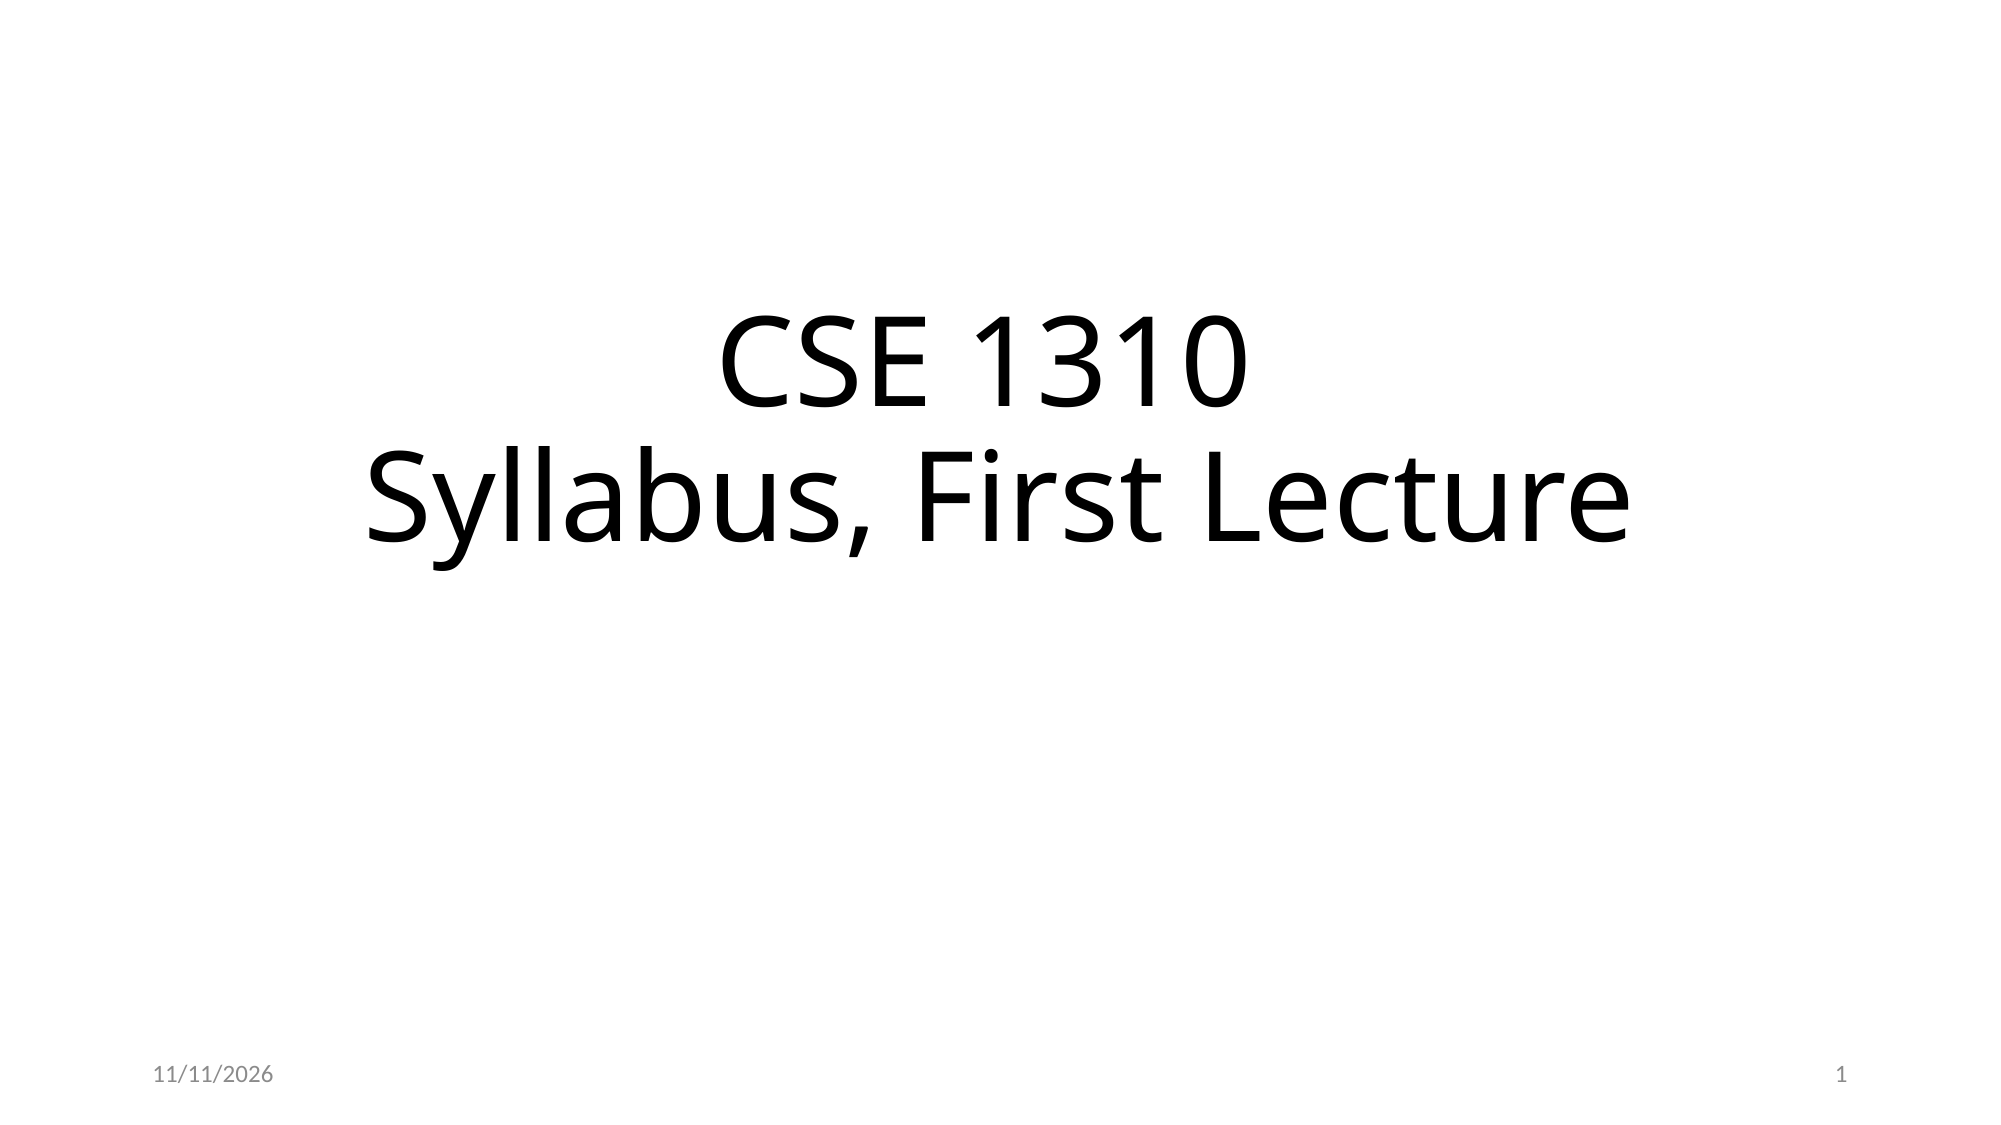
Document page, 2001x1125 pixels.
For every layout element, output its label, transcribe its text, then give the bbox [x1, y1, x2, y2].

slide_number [137, 1042, 588, 1103]
title CSE 1310 Syllabus, First Lecture [249, 184, 1750, 576]
slide_number 1 [1412, 1042, 1863, 1103]
